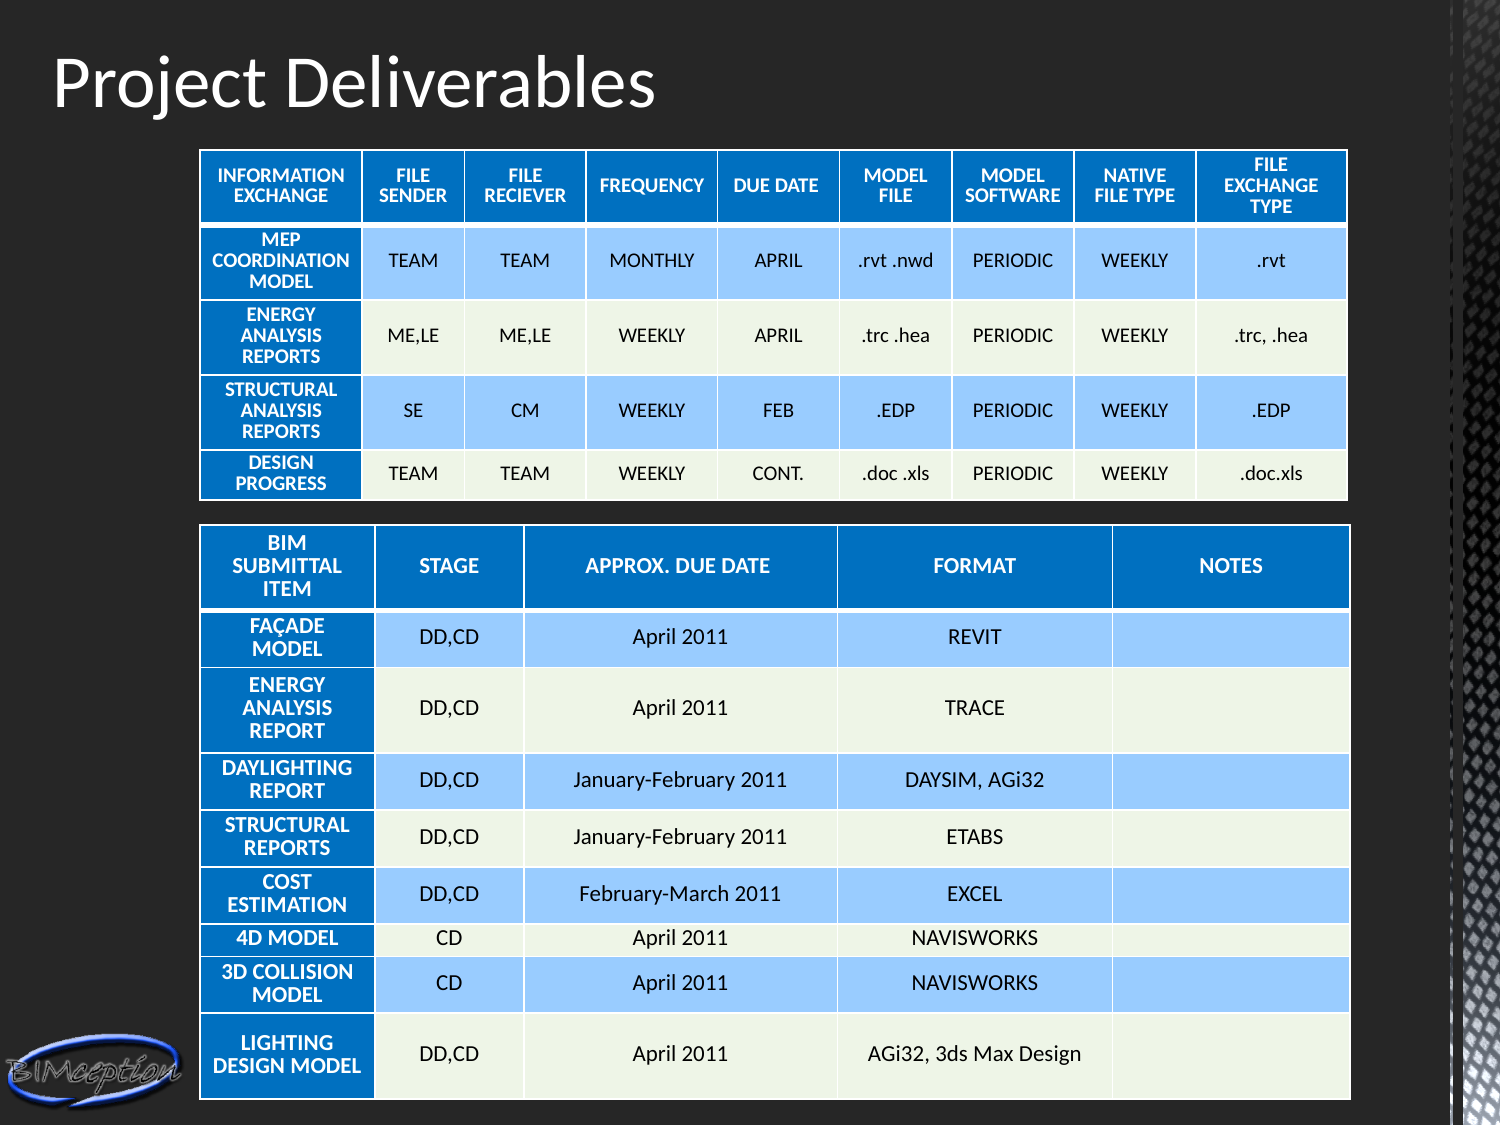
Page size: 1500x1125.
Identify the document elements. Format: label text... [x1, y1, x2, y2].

table_cell DD,CD [376, 668, 523, 752]
table_cell [1113, 868, 1349, 923]
table_cell DD,CD [376, 811, 523, 866]
table_cell April 2011 [525, 957, 837, 1012]
table_cell WEEKLY [1075, 376, 1195, 449]
table_cell FAÇADE MODEL [201, 613, 374, 667]
table_cell LIGHTING DESIGN MODEL [201, 1014, 374, 1098]
table_cell DAYLIGHTING REPORT [201, 754, 374, 809]
table_cell WEEKLY [1075, 451, 1195, 499]
table_cell April 2011 [525, 668, 837, 752]
table_cell [1113, 957, 1349, 1012]
table_cell WEEKLY [587, 301, 717, 374]
table_cell STRUCTURAL ANALYSIS REPORTS [201, 376, 361, 449]
table_cell .EDP [840, 376, 951, 449]
table_cell ENERGY ANALYSIS REPORT [201, 668, 374, 752]
table_header MODEL SOFTWARE [953, 151, 1073, 222]
table_cell APRIL [718, 301, 839, 374]
table_cell [1113, 1014, 1349, 1098]
table_cell .EDP [1197, 376, 1346, 449]
table_cell 4D MODEL [201, 925, 374, 956]
table_header FILE RECIEVER [465, 151, 585, 222]
picture [0, 1025, 188, 1117]
table_cell SE [363, 376, 464, 449]
table_cell [1113, 754, 1349, 809]
table_cell .rvt .nwd [840, 228, 951, 299]
table_cell [1113, 811, 1349, 866]
table_header STAGE [376, 526, 523, 608]
table_cell CD [376, 925, 523, 956]
table_cell January-February 2011 [525, 754, 837, 809]
table_cell .doc.xls [1197, 451, 1346, 499]
table_cell DESIGN PROGRESS [201, 451, 361, 499]
table_header NOTES [1113, 526, 1349, 608]
table_cell STRUCTURAL REPORTS [201, 811, 374, 866]
table_cell MEP COORDINATION MODEL [201, 228, 361, 299]
table_cell .doc .xls [840, 451, 951, 499]
table_cell EXCEL [838, 868, 1112, 923]
table_header FILE EXCHANGE TYPE [1197, 151, 1346, 222]
table_header FREQUENCY [587, 151, 717, 222]
table_cell WEEKLY [587, 451, 717, 499]
table_header FILE SENDER [363, 151, 464, 222]
table_cell CM [465, 376, 585, 449]
table_cell February-March 2011 [525, 868, 837, 923]
table_cell ENERGY ANALYSIS REPORTS [201, 301, 361, 374]
table_cell .trc, .hea [1197, 301, 1346, 374]
table_cell WEEKLY [1075, 228, 1195, 299]
table_cell April 2011 [525, 1014, 837, 1098]
table_cell MONTHLY [587, 228, 717, 299]
table_cell TRACE [838, 668, 1112, 752]
table_header DUE DATE [718, 151, 839, 222]
table_cell 3D COLLISION MODEL [201, 957, 374, 1012]
table_cell ME,LE [363, 301, 464, 374]
table_header MODEL FILE [840, 151, 951, 222]
table_cell COST ESTIMATION [201, 868, 374, 923]
table_cell TEAM [465, 228, 585, 299]
table_header BIM SUBMITTAL ITEM [201, 526, 374, 608]
table_header FORMAT [838, 526, 1112, 608]
table_cell DD,CD [376, 868, 523, 923]
table_cell April 2011 [525, 925, 837, 956]
table_cell PERIODIC [953, 451, 1073, 499]
table_cell TEAM [363, 451, 464, 499]
table_cell April 2011 [525, 613, 837, 667]
table_cell .rvt [1197, 228, 1346, 299]
table_cell DD,CD [376, 754, 523, 809]
table_cell APRIL [718, 228, 839, 299]
picture [1447, 0, 1500, 1125]
title Project Deliverables [37, 24, 1150, 163]
table_cell WEEKLY [1075, 301, 1195, 374]
table_cell ME,LE [465, 301, 585, 374]
table_header NATIVE FILE TYPE [1075, 151, 1195, 222]
table_cell ETABS [838, 811, 1112, 866]
table_cell TEAM [363, 228, 464, 299]
table_cell FEB [718, 376, 839, 449]
table_cell January-February 2011 [525, 811, 837, 866]
table_cell TEAM [465, 451, 585, 499]
table_cell NAVISWORKS [838, 925, 1112, 956]
table_cell DAYSIM, AGi32 [838, 754, 1112, 809]
table_cell [1113, 613, 1349, 667]
table_header INFORMATION EXCHANGE [201, 151, 361, 222]
table_header APPROX. DUE DATE [525, 526, 837, 608]
table_cell CONT. [718, 451, 839, 499]
table_cell NAVISWORKS [838, 957, 1112, 1012]
table_cell DD,CD [376, 613, 523, 667]
table_cell PERIODIC [953, 376, 1073, 449]
table_cell [1113, 925, 1349, 956]
table_cell CD [376, 957, 523, 1012]
table_cell REVIT [838, 613, 1112, 667]
table_cell PERIODIC [953, 301, 1073, 374]
table_cell WEEKLY [587, 376, 717, 449]
table_cell .trc .hea [840, 301, 951, 374]
table_cell PERIODIC [953, 228, 1073, 299]
table_cell DD,CD [376, 1014, 523, 1098]
table_cell [1113, 668, 1349, 752]
table_cell AGi32, 3ds Max Design [838, 1014, 1112, 1098]
